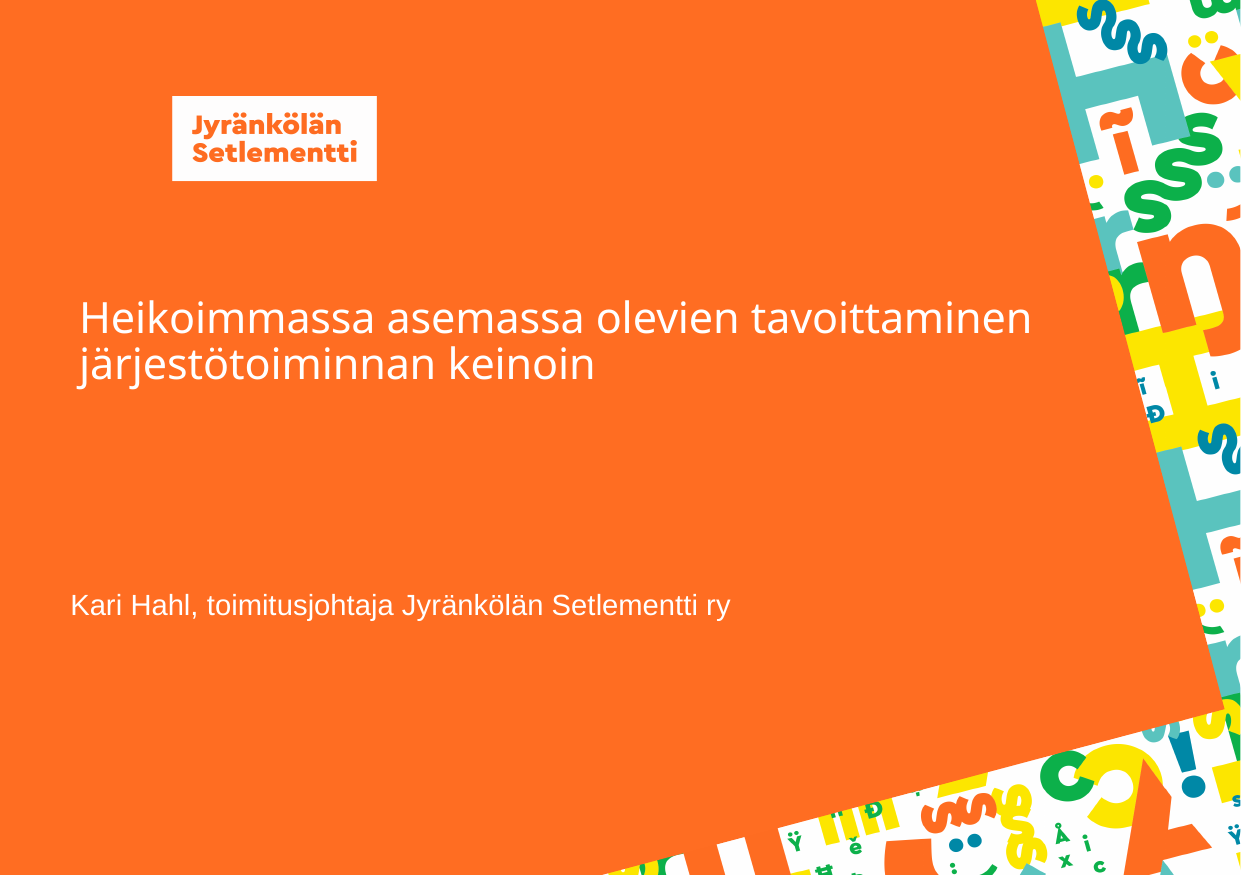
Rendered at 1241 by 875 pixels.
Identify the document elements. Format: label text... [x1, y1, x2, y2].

subtitle Kari Hahl, toimitusjohtaja Jyränkölän Setlementti ry [58, 584, 1086, 762]
picture [152, 77, 397, 200]
picture [606, 0, 1241, 875]
title Heikoimmassa asemassa olevien tavoittaminen järjestötoiminnan keinoin [66, 289, 1094, 480]
